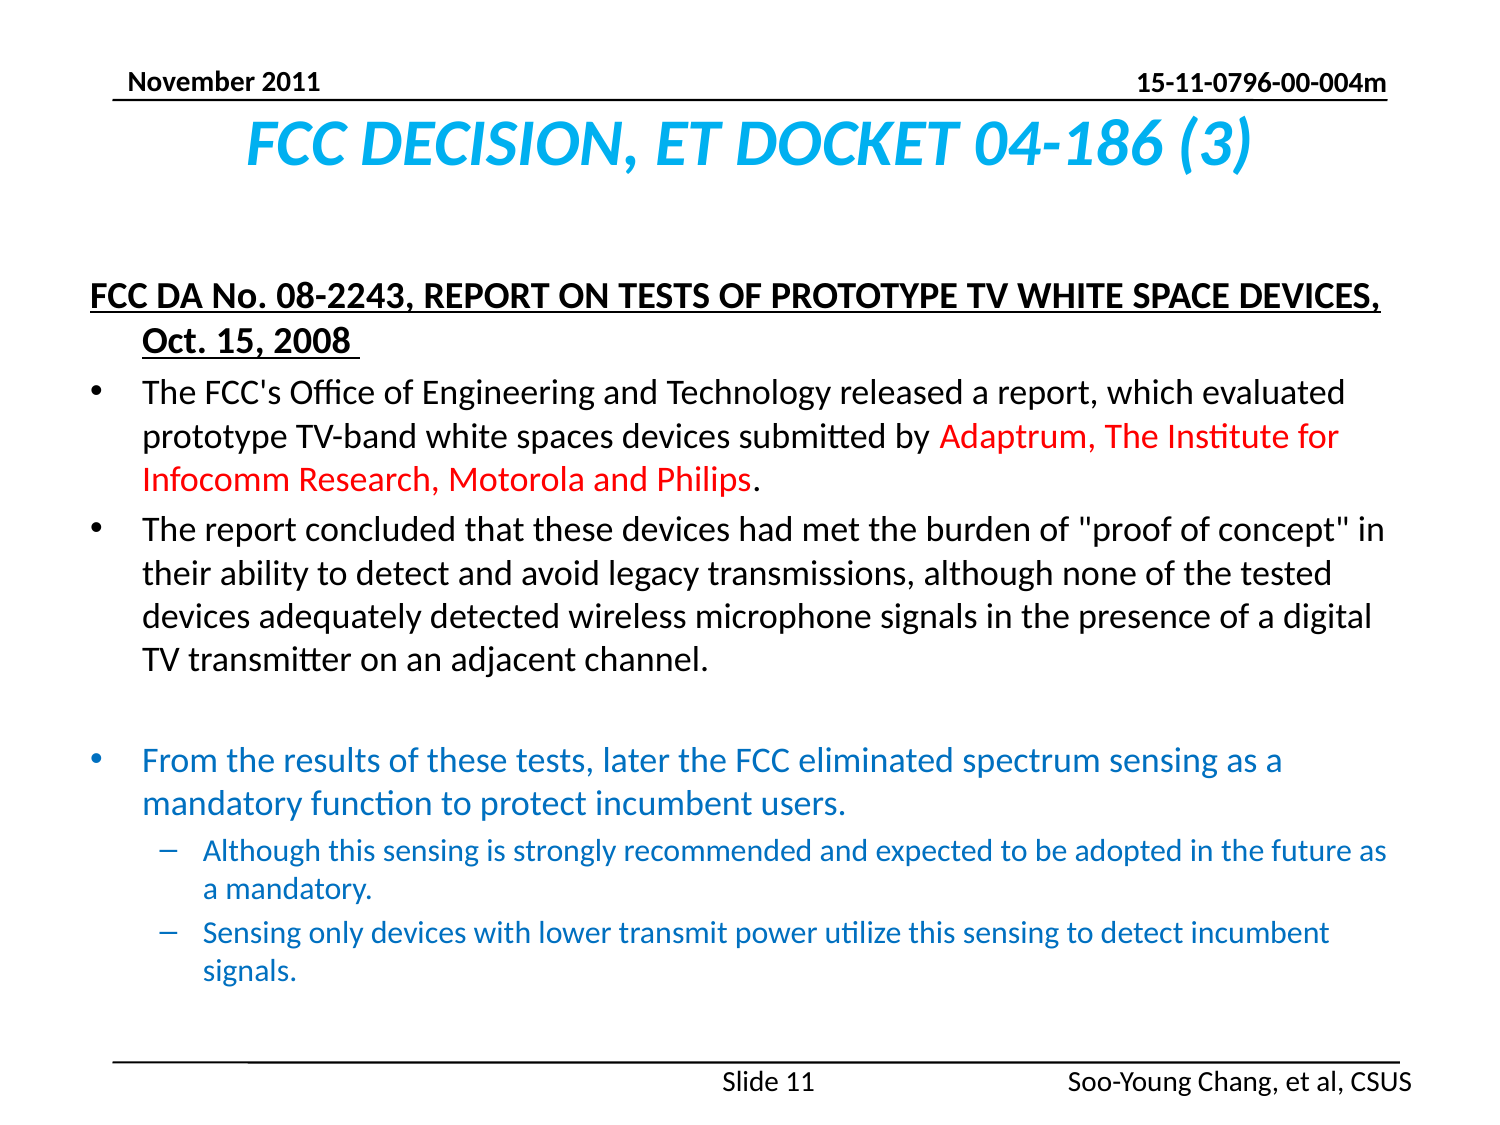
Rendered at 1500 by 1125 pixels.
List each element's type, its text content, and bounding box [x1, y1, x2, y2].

list FCC DA No. 08-2243, REPORT ON TESTS OF PROTOTYPE TV WHITE SPACE DEVICES, Oct. 15, 2008 The FCC's Office of Engineering and Technology released a report, which evaluated prototype TV-band white spaces devices submitted by Adaptrum, The Institute for Infocomm Research, Motorola and Philips. The report concluded that these devices had met the burden of "proof of concept" in their ability to detect and avoid legacy transmissions, although none of the tested devices adequately detected wireless microphone signals in the presence of a digital TV transmitter on an adjacent channel. From the results of these tests, later the FCC eliminated spectrum sensing as a mandatory function to protect incumbent users. Although this sensing is strongly recommended and expected to be adopted in the future as a mandatory. Sensing only devices with lower transmit power utilize this sensing to detect incumbent signals. [75, 262, 1425, 1005]
text_box Slide 11 [699, 1062, 838, 1098]
title FCC DECISION, ET DOCKET 04-186 (3) [75, 45, 1425, 233]
